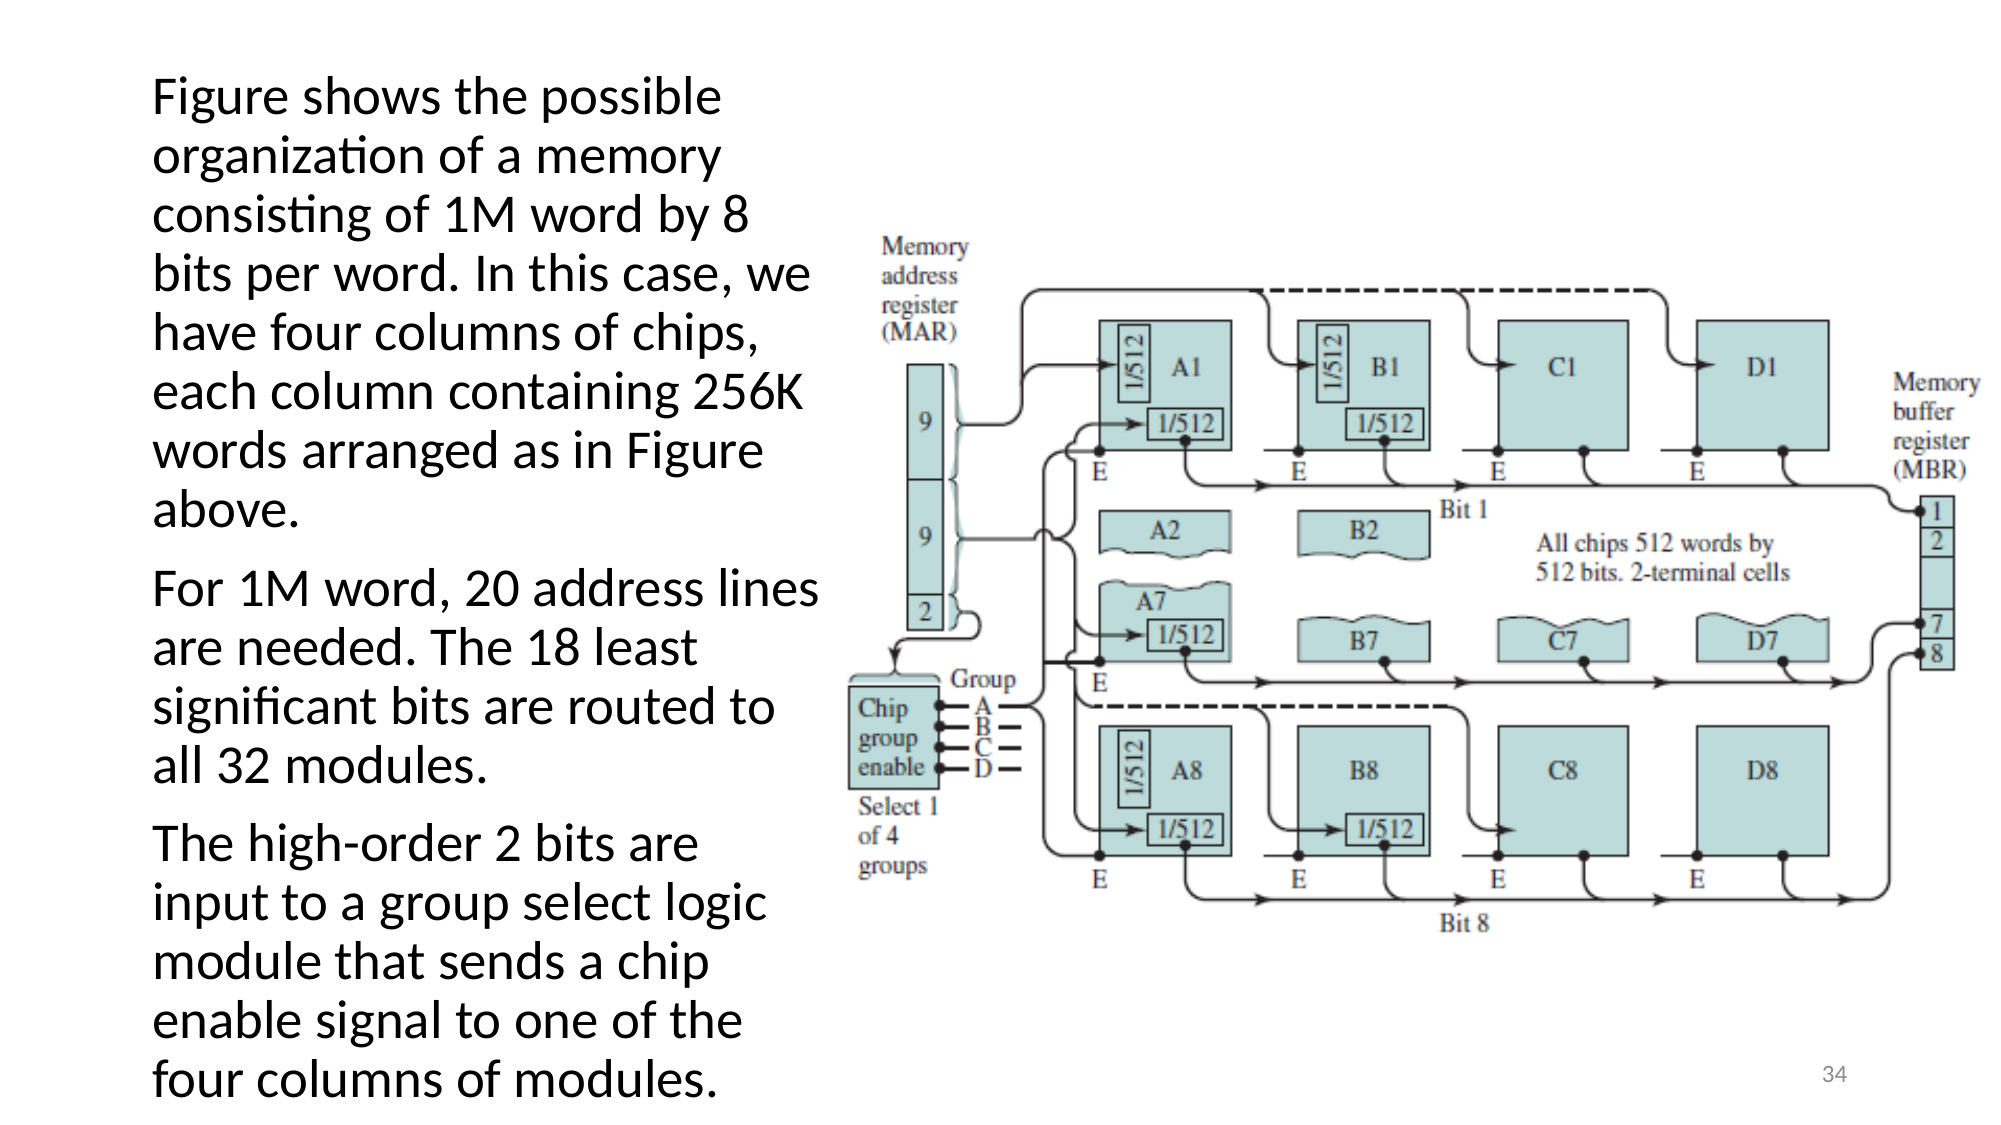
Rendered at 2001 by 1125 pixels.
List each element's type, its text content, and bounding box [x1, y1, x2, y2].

picture [836, 224, 1986, 939]
slide_number 34 [1412, 1042, 1863, 1103]
list Figure shows the possible organization of a memory consisting of 1M word by 8 bits per word. In this case, we have four columns of chips, each column containing 256K words arranged as in Figure above. For 1M word, 20 address lines are needed. The 18 least significant bits are routed to all 32 modules. The high-order 2 bits are input to a group select logic module that sends a chip enable signal to one of the four columns of modules. [137, 59, 837, 1125]
